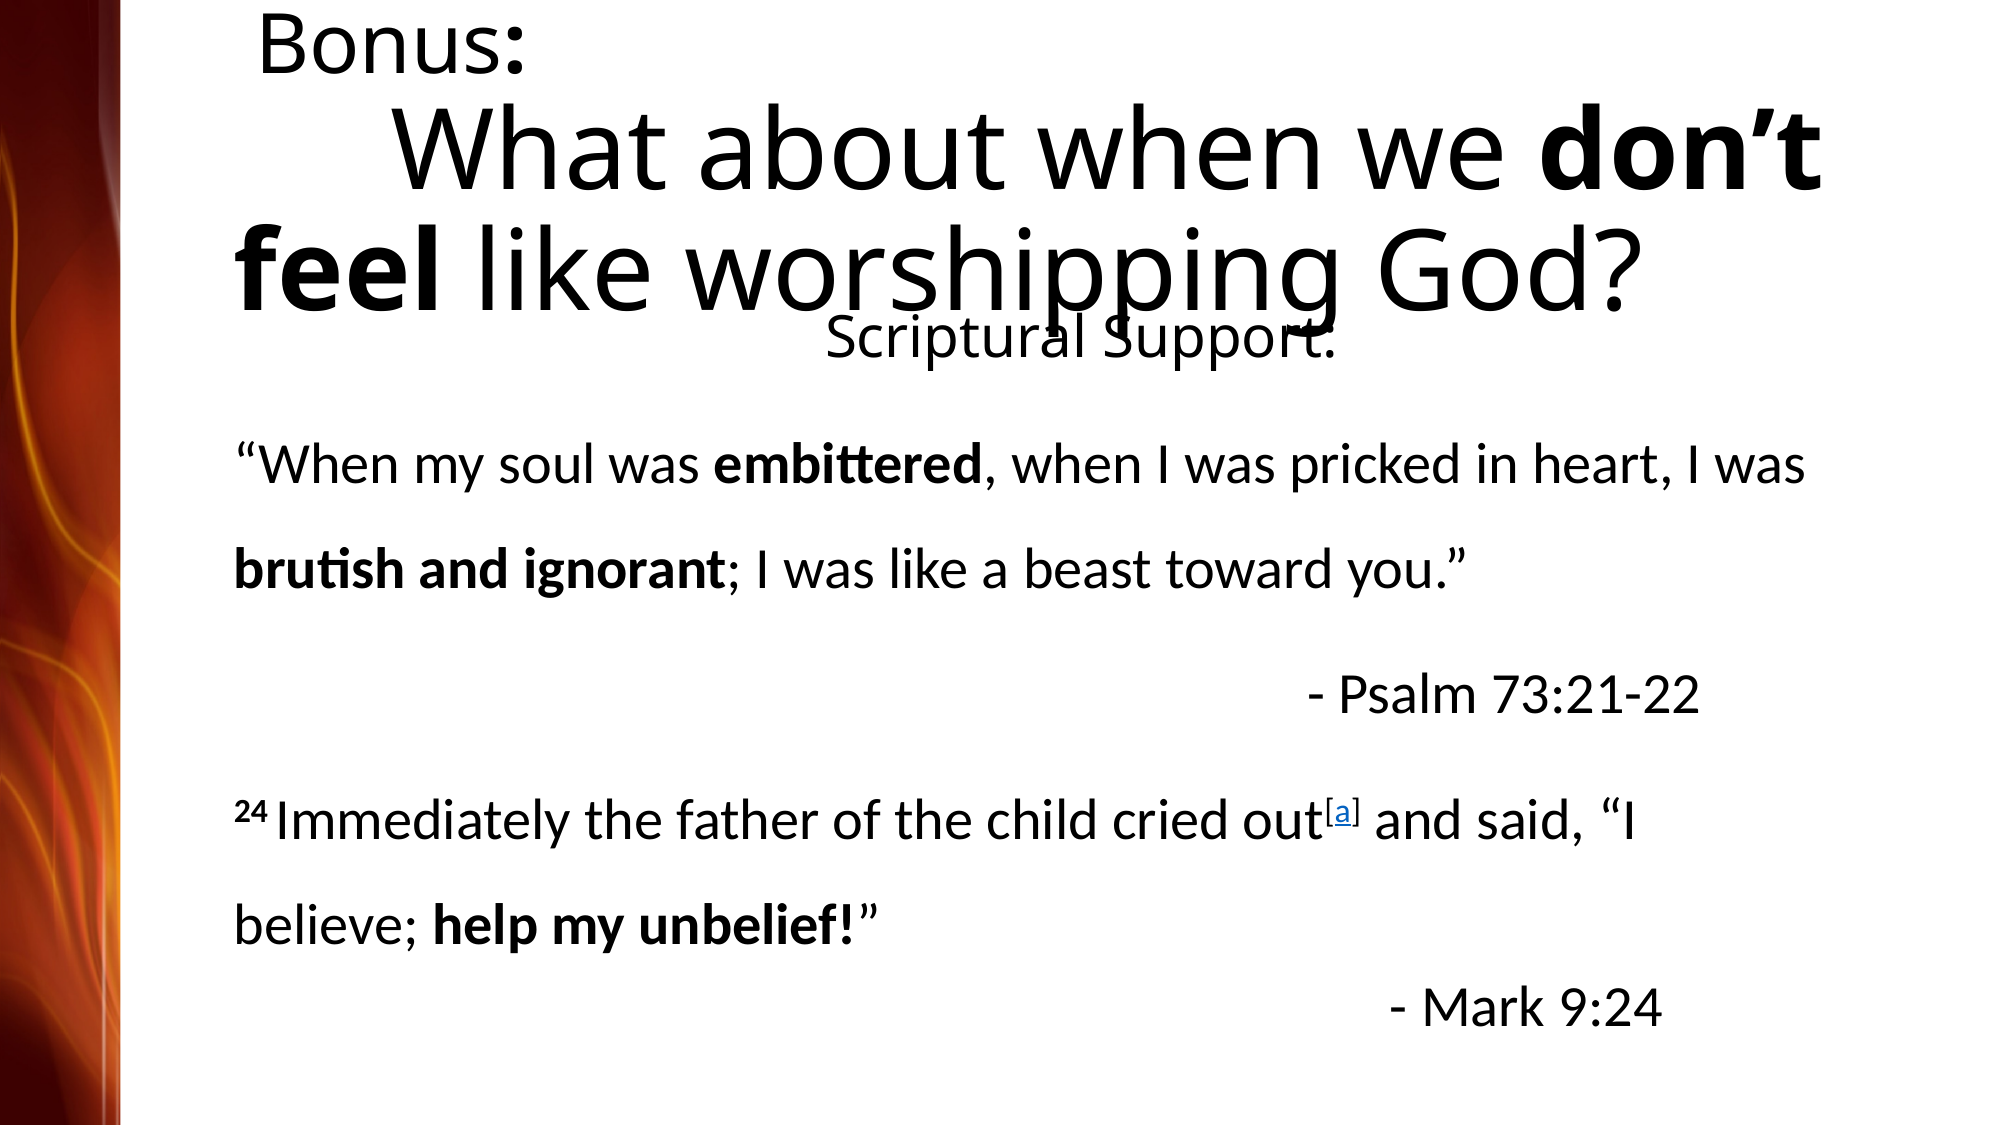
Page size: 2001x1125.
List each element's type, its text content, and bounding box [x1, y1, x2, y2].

list Scriptural Support: “When my soul was embittered, when I was pricked in heart, I was brutish and ignorant; I was like a beast toward you.” - Psalm 73:21-22 24 Immediately the father of the child cried out[a] and said, “I believe; help my unbelief!” - Mark 9:24 [219, 292, 1944, 1104]
title Bonus: What about when we don’t feel like worshipping God? [219, 111, 1944, 226]
picture [0, 1, 527, 1124]
